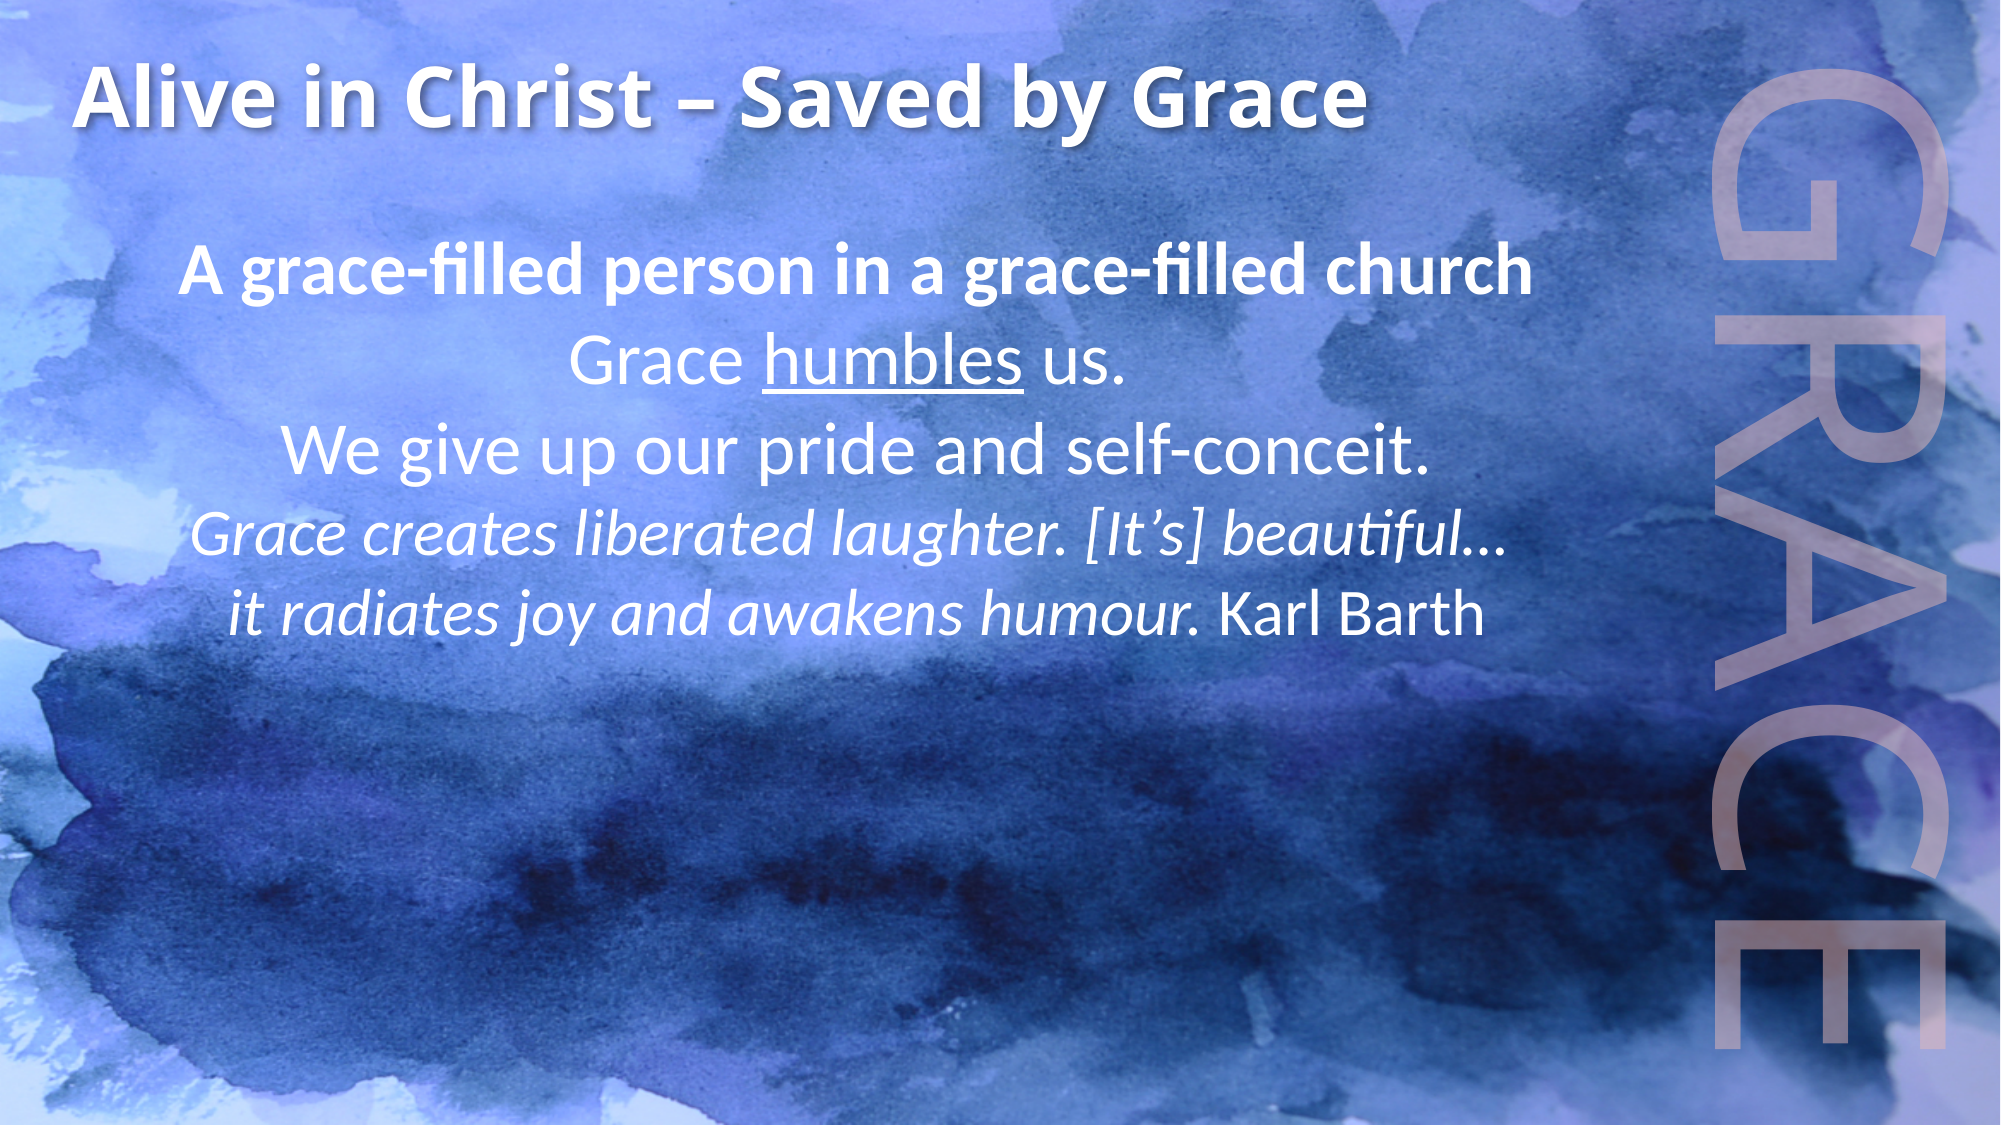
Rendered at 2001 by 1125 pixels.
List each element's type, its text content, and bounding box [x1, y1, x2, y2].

picture [0, 0, 2001, 1125]
text_box GRACE [1643, 34, 2000, 1085]
text_box Alive in Christ – Saved by Grace [46, 0, 1397, 188]
text_box A grace-filled person in a grace-filled church Grace humbles us. We give up our pride and self-conceit. Grace creates liberated laughter. [It’s] beautiful… it radiates joy and awakens humour. Karl Barth [90, 211, 1625, 657]
